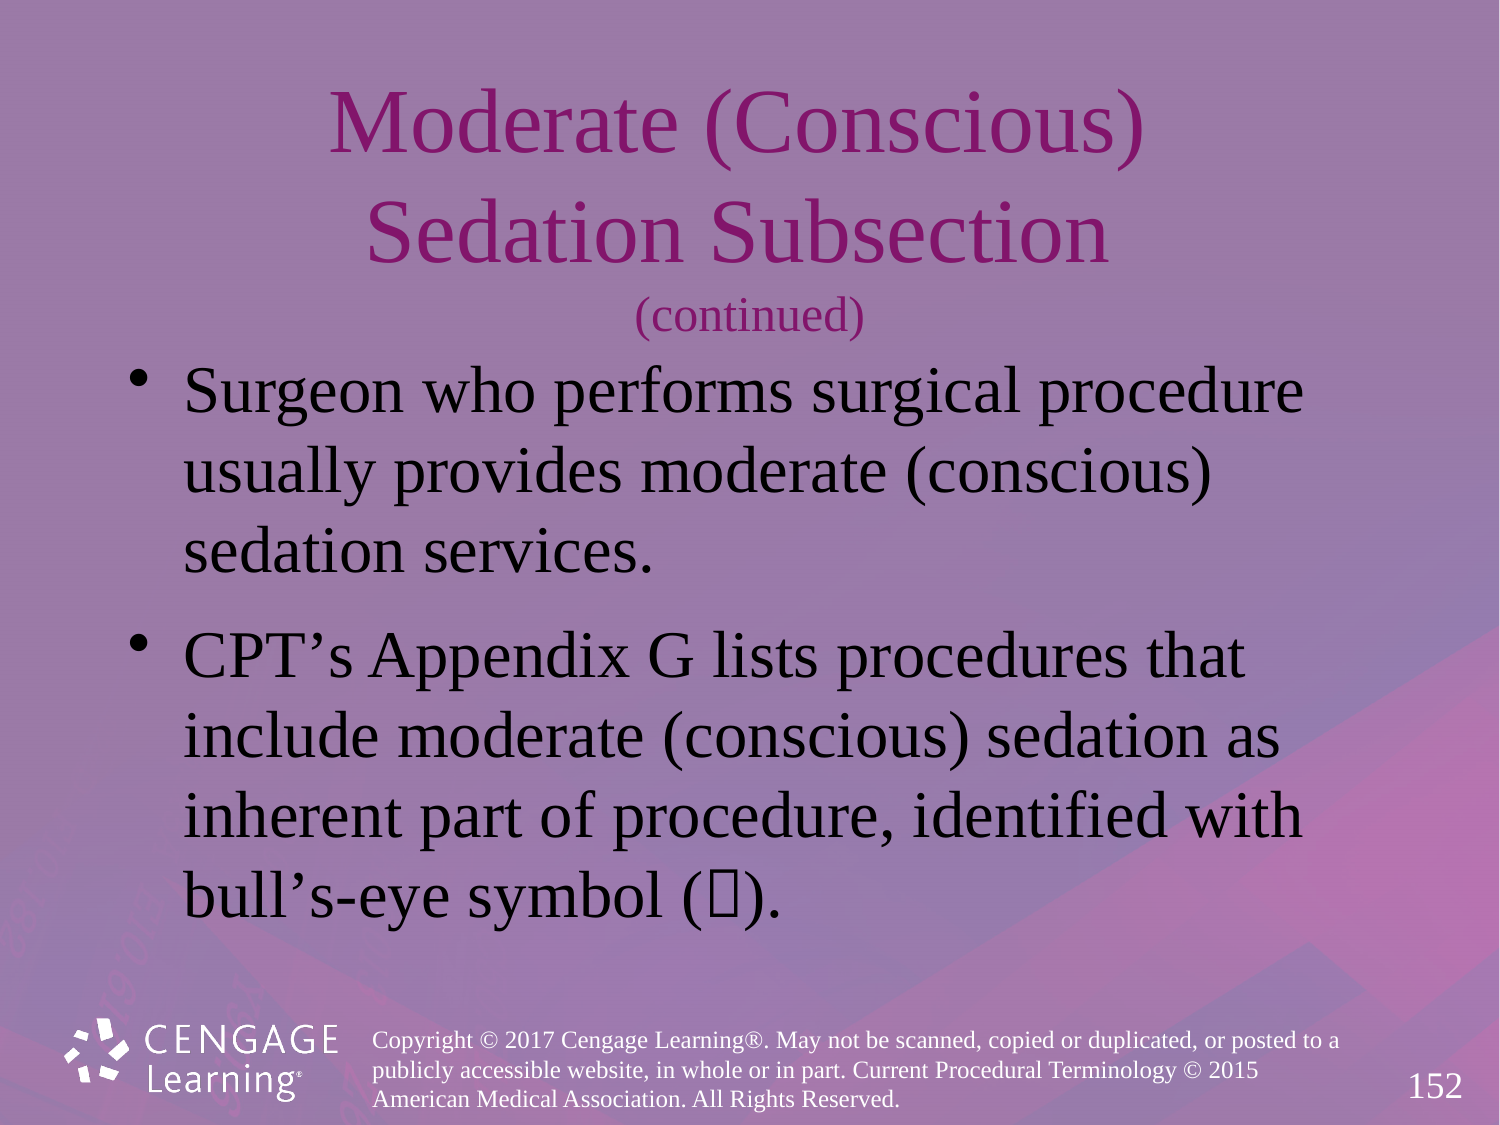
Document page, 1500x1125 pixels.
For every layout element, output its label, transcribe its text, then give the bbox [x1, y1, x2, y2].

picture [0, 0, 1500, 1125]
title Moderate (Conscious) Sedation Subsection (continued) [112, 60, 1388, 280]
list Surgeon who performs surgical procedure usually provides moderate (conscious) sedation services. CPT’s Appendix G lists procedures that include moderate (conscious) sedation as inherent part of procedure, identified with bull’s-eye symbol (). [112, 337, 1388, 1048]
